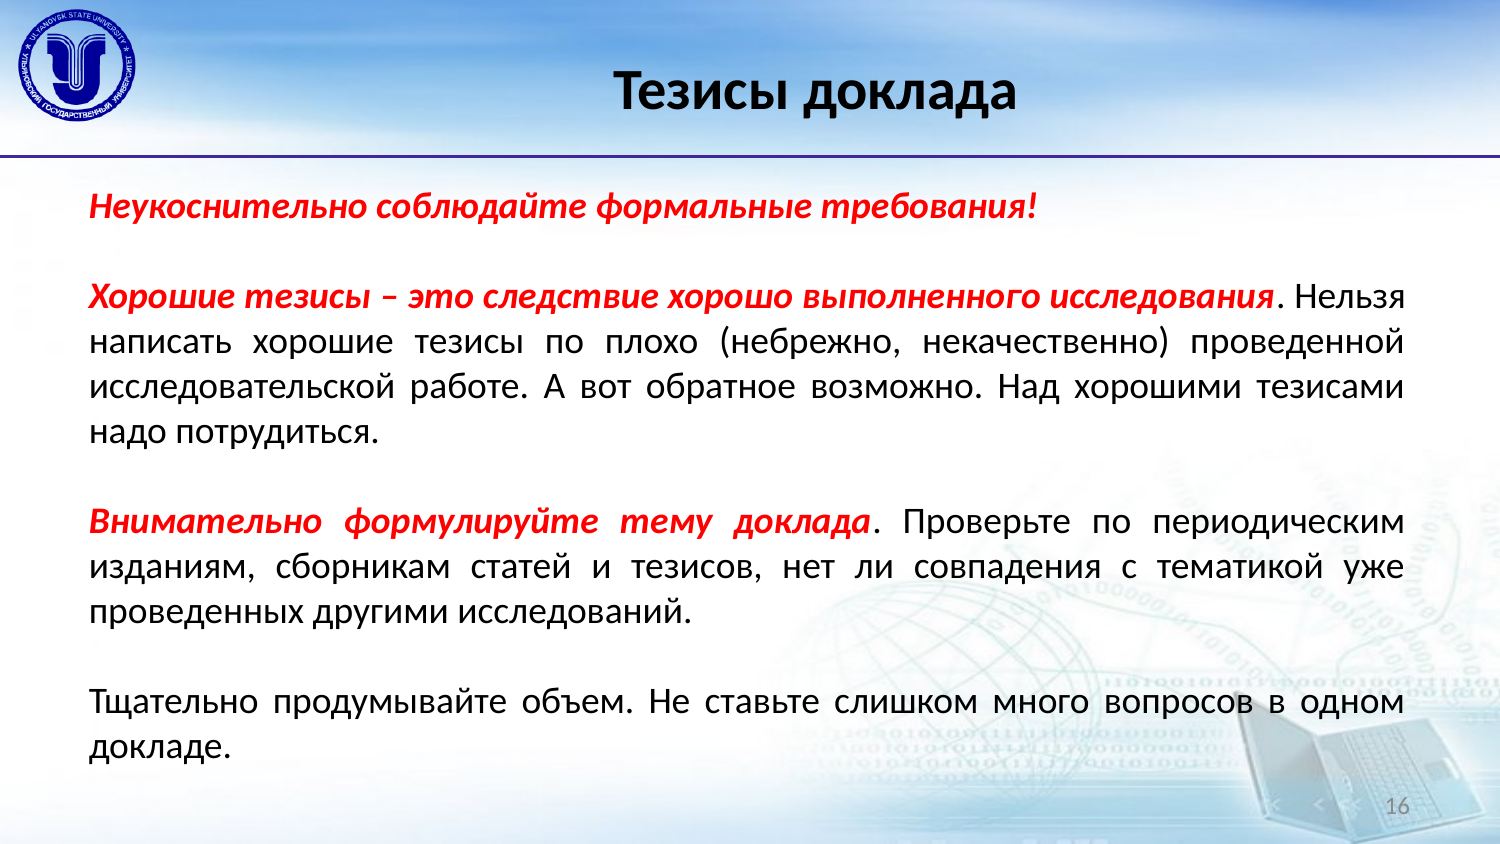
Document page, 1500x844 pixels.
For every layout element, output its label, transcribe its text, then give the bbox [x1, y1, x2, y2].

text_box Неукоснительно соблюдайте формальные требования! Хорошие тезисы – это следствие хорошо выполненного исследования. Нельзя написать хорошие тезисы по плохо (небрежно, некачественно) проведенной исследовательской работе. А вот обратное возможно. Над хорошими тезисами надо потрудиться. Внимательно формулируйте тему доклада. Проверьте по периодическим изданиям, сборникам статей и тезисов, нет ли совпадения с тематикой уже проведенных другими исследований. Тщательно продумывайте объем. Не ставьте слишком много вопросов в одном докладе. [74, 173, 1421, 814]
picture [0, 0, 1500, 155]
title Тезисы доклада [171, 32, 1462, 140]
slide_number 16 [1074, 782, 1425, 827]
picture [0, 158, 1500, 844]
